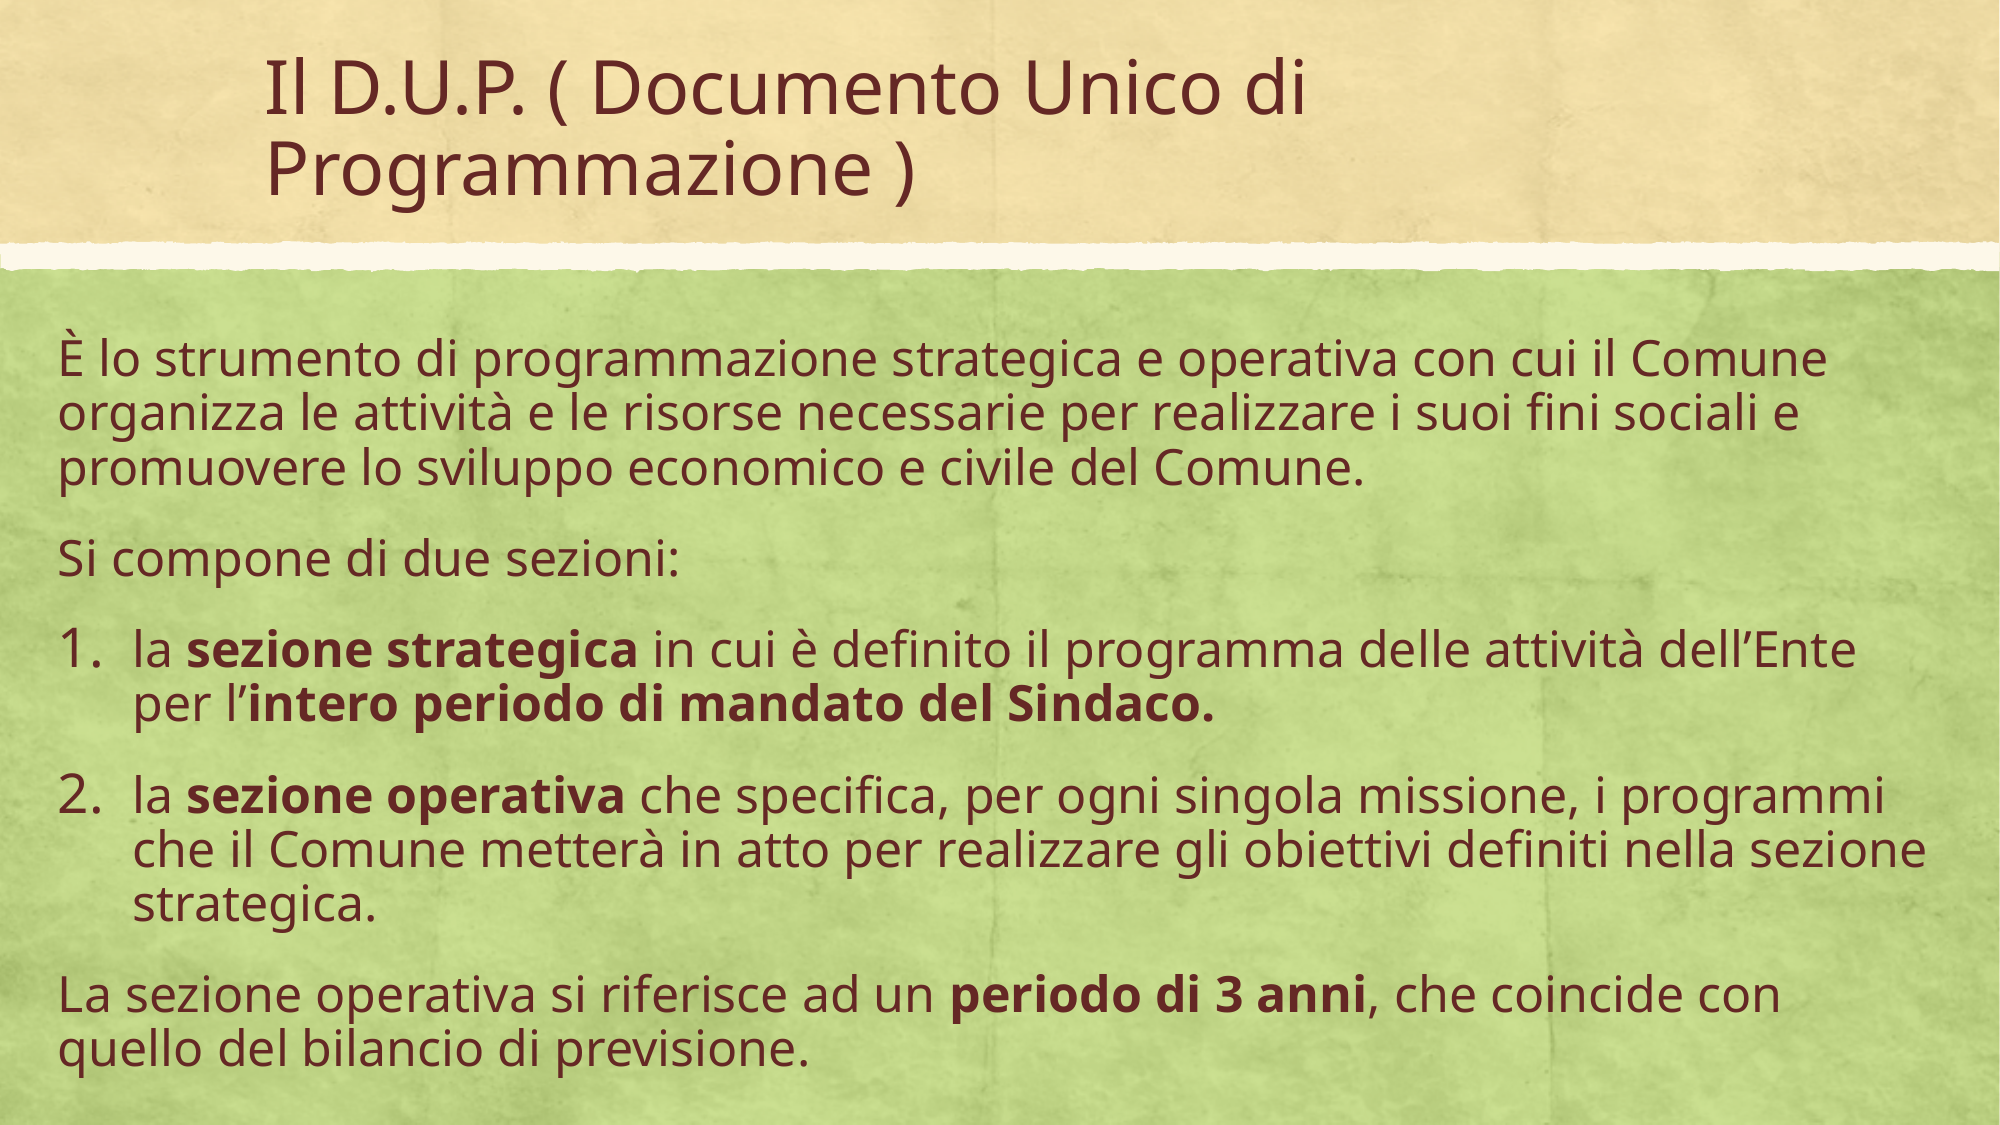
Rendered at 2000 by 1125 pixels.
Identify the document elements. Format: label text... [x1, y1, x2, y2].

title Il D.U.P. ( Documento Unico di Programmazione ) [249, 31, 1863, 219]
list È lo strumento di programmazione strategica e operativa con cui il Comune organizza le attività e le risorse necessarie per realizzare i suoi fini sociali e promuovere lo sviluppo economico e civile del Comune. Si compone di due sezioni: la sezione strategica in cui è definito il programma delle attività dell’Ente per l’intero periodo di mandato del Sindaco. la sezione operativa che specifica, per ogni singola missione, i programmi che il Comune metterà in atto per realizzare gli obiettivi definiti nella sezione strategica. La sezione operativa si riferisce ad un periodo di 3 anni, che coincide con quello del bilancio di previsione. [42, 326, 1957, 1059]
